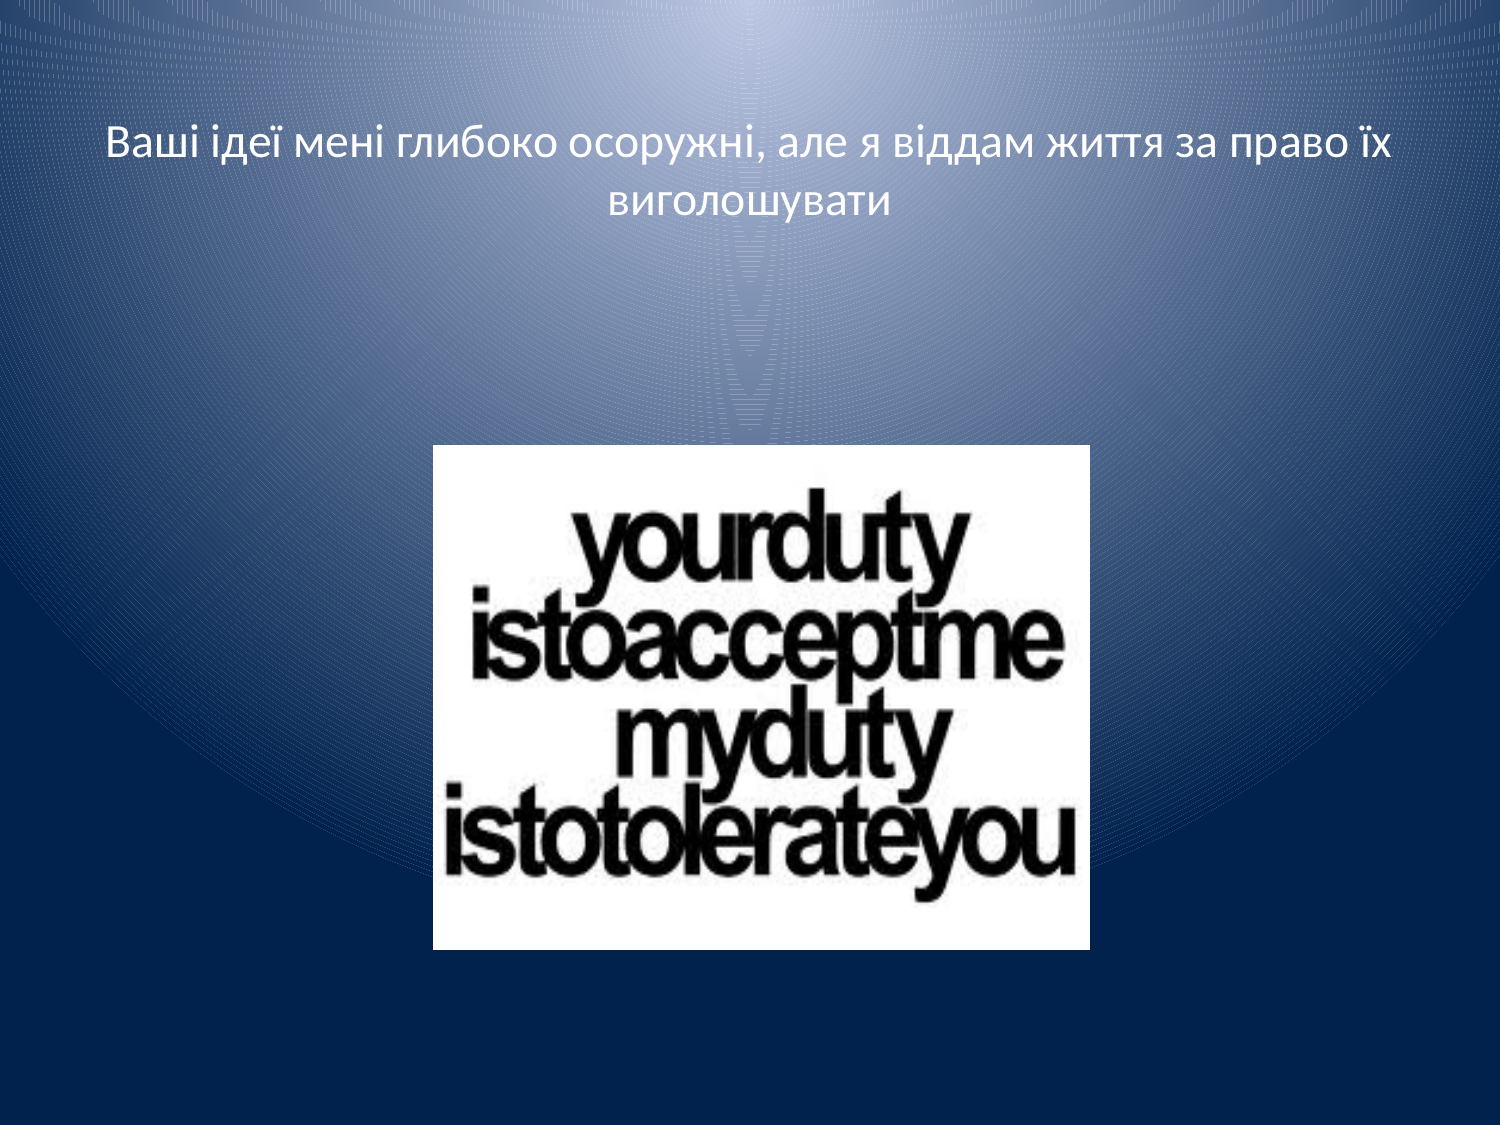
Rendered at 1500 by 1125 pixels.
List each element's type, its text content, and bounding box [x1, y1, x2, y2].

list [433, 445, 1091, 950]
title Ваші ідеї мені глибоко осоружні, але я віддам життя за право їх виголошувати [75, 45, 1425, 233]
